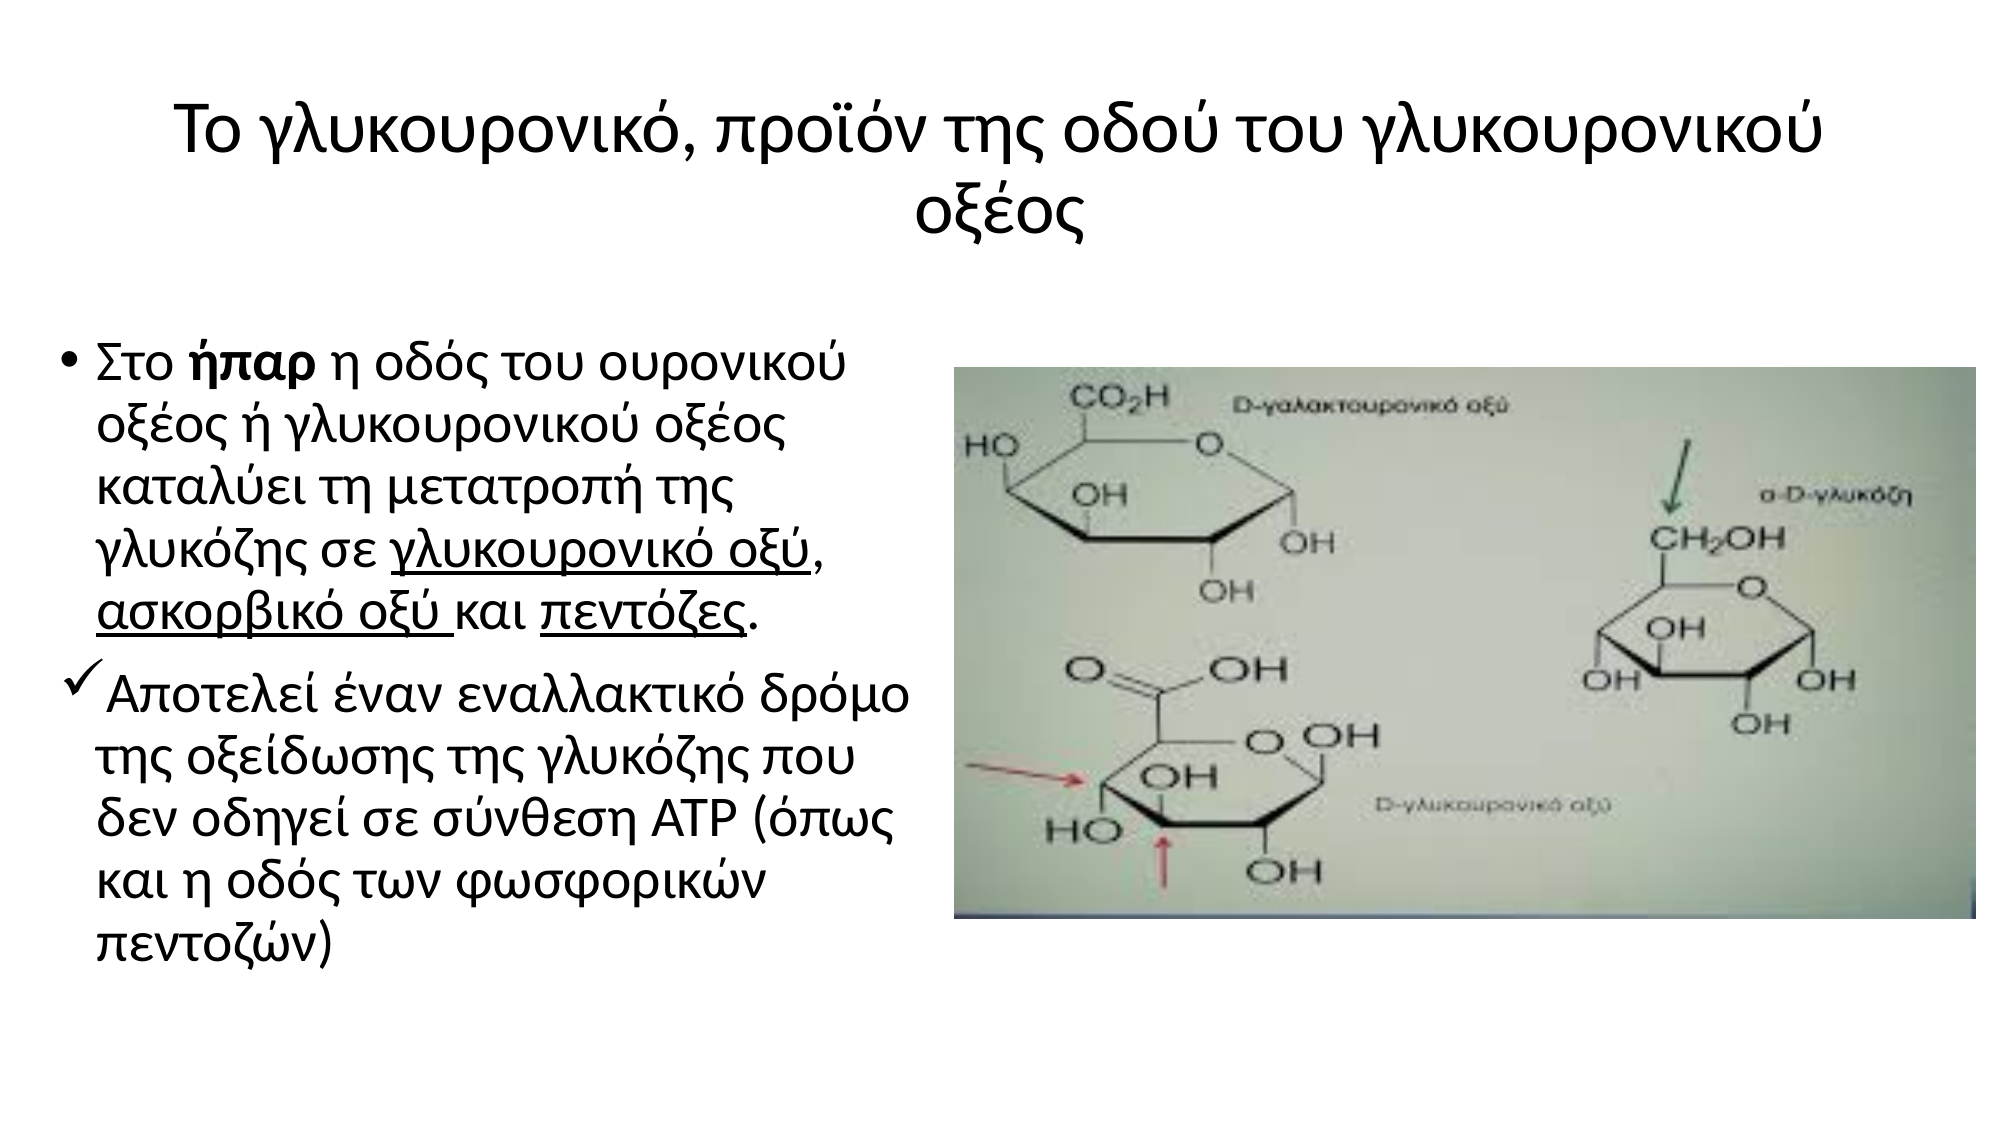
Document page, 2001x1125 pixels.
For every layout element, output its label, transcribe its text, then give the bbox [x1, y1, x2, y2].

title Το γλυκουρονικό, προϊόν της οδού του γλυκουρονικού οξέος [137, 59, 1863, 278]
picture [954, 367, 1976, 919]
list Στο ήπαρ η οδός του ουρονικού οξέος ή γλυκουρονικού οξέος καταλύει τη μετατροπή της γλυκόζης σε γλυκουρονικό οξύ, ασκορβικό οξύ και πεντόζες. Αποτελεί έναν εναλλακτικό δρόμο της οξείδωσης της γλυκόζης που δεν οδηγεί σε σύνθεση ΑΤΡ (όπως και η οδός των φωσφορικών πεντοζών) [44, 323, 955, 988]
